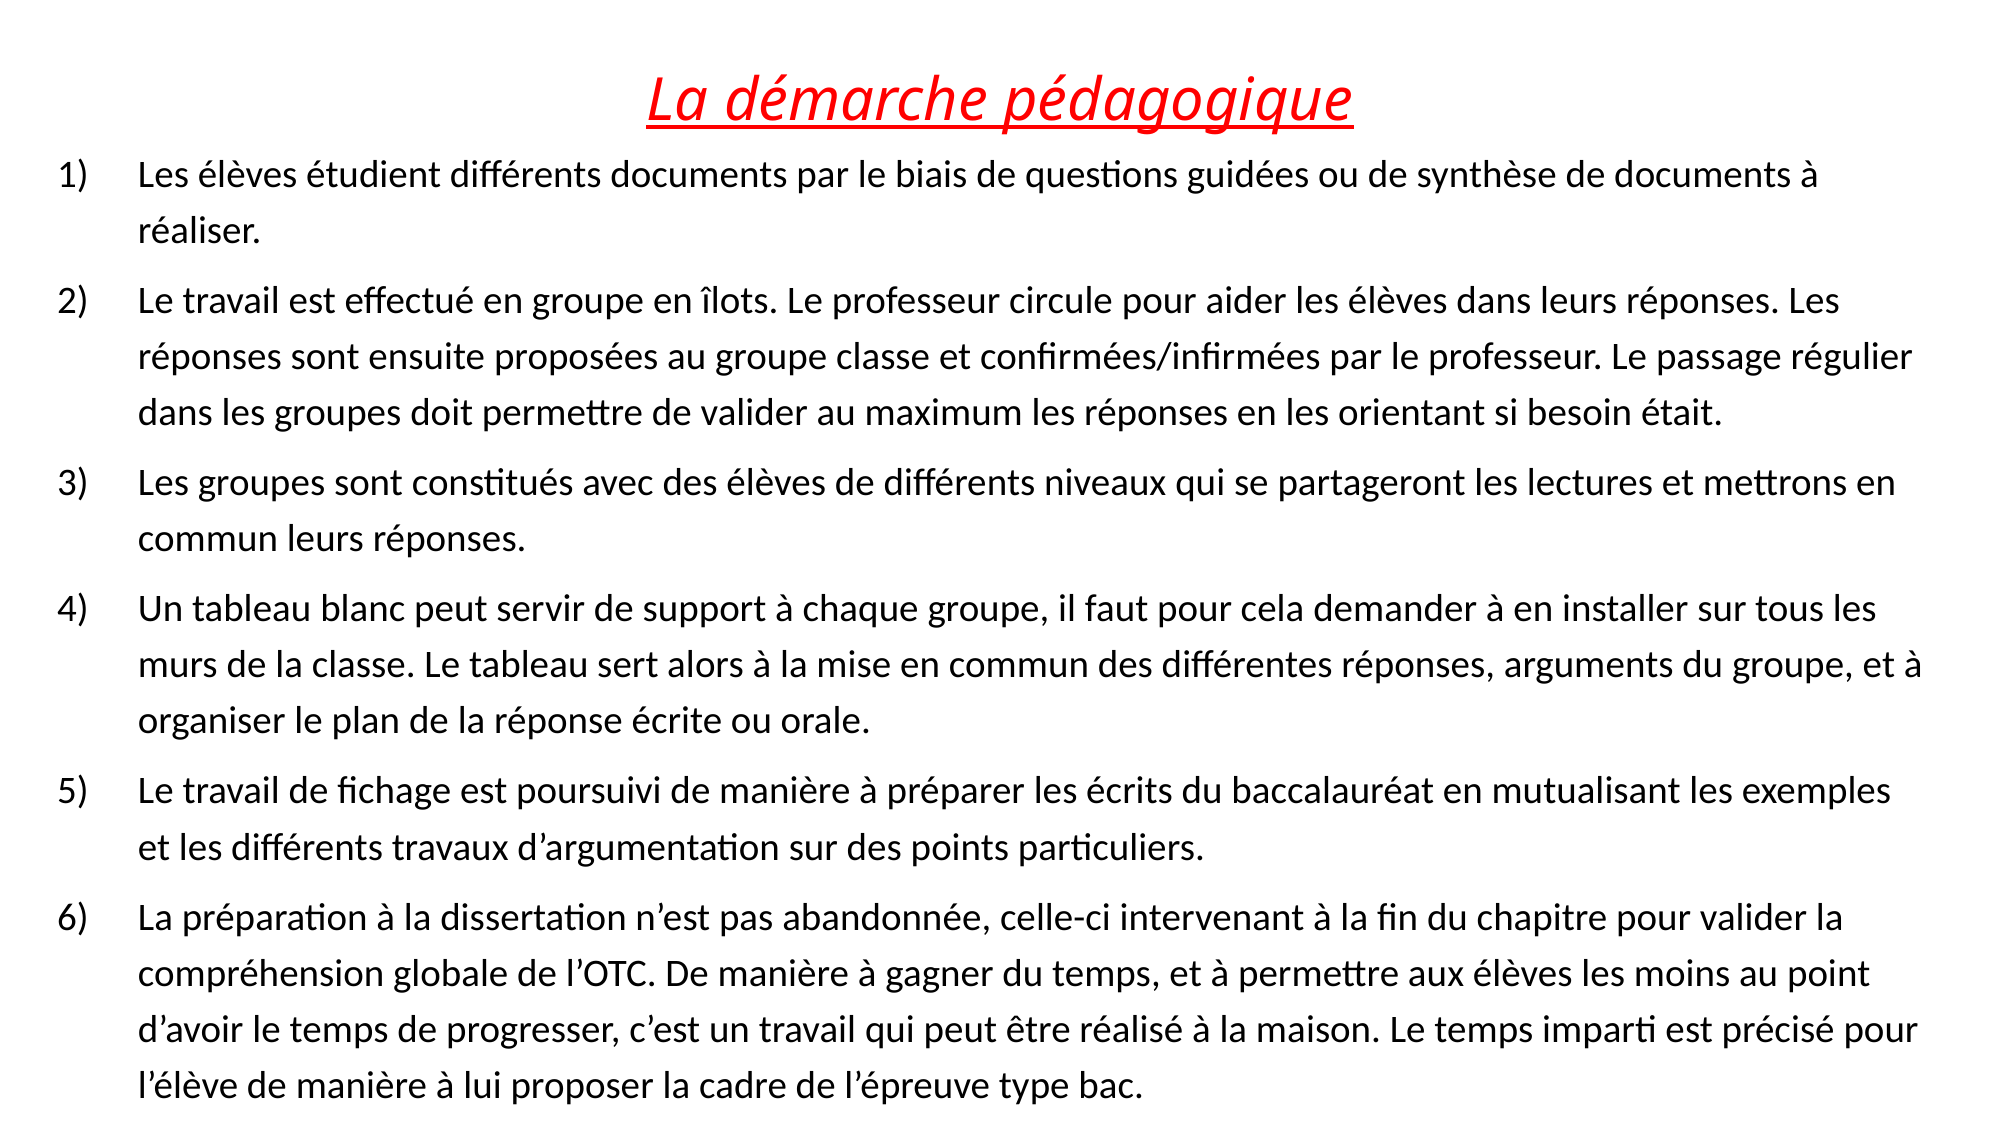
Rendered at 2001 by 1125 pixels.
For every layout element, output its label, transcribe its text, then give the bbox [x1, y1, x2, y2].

title La démarche pédagogique [137, 59, 1863, 131]
list Les élèves étudient différents documents par le biais de questions guidées ou de synthèse de documents à réaliser. Le travail est effectué en groupe en îlots. Le professeur circule pour aider les élèves dans leurs réponses. Les réponses sont ensuite proposées au groupe classe et confirmées/infirmées par le professeur. Le passage régulier dans les groupes doit permettre de valider au maximum les réponses en les orientant si besoin était. Les groupes sont constitués avec des élèves de différents niveaux qui se partageront les lectures et mettrons en commun leurs réponses. Un tableau blanc peut servir de support à chaque groupe, il faut pour cela demander à en installer sur tous les murs de la classe. Le tableau sert alors à la mise en commun des différentes réponses, arguments du groupe, et à organiser le plan de la réponse écrite ou orale. Le travail de fichage est poursuivi de manière à préparer les écrits du baccalauréat en mutualisant les exemples et les différents travaux d’argumentation sur des points particuliers. La préparation à la dissertation n’est pas abandonnée, celle-ci intervenant à la fin du chapitre pour valider la compréhension globale de l’OTC. De manière à gagner du temps, et à permettre aux élèves les moins au point d’avoir le temps de progresser, c’est un travail qui peut être réalisé à la maison. Le temps imparti est précisé pour l’élève de manière à lui proposer la cadre de l’épreuve type bac. [42, 131, 1948, 1125]
